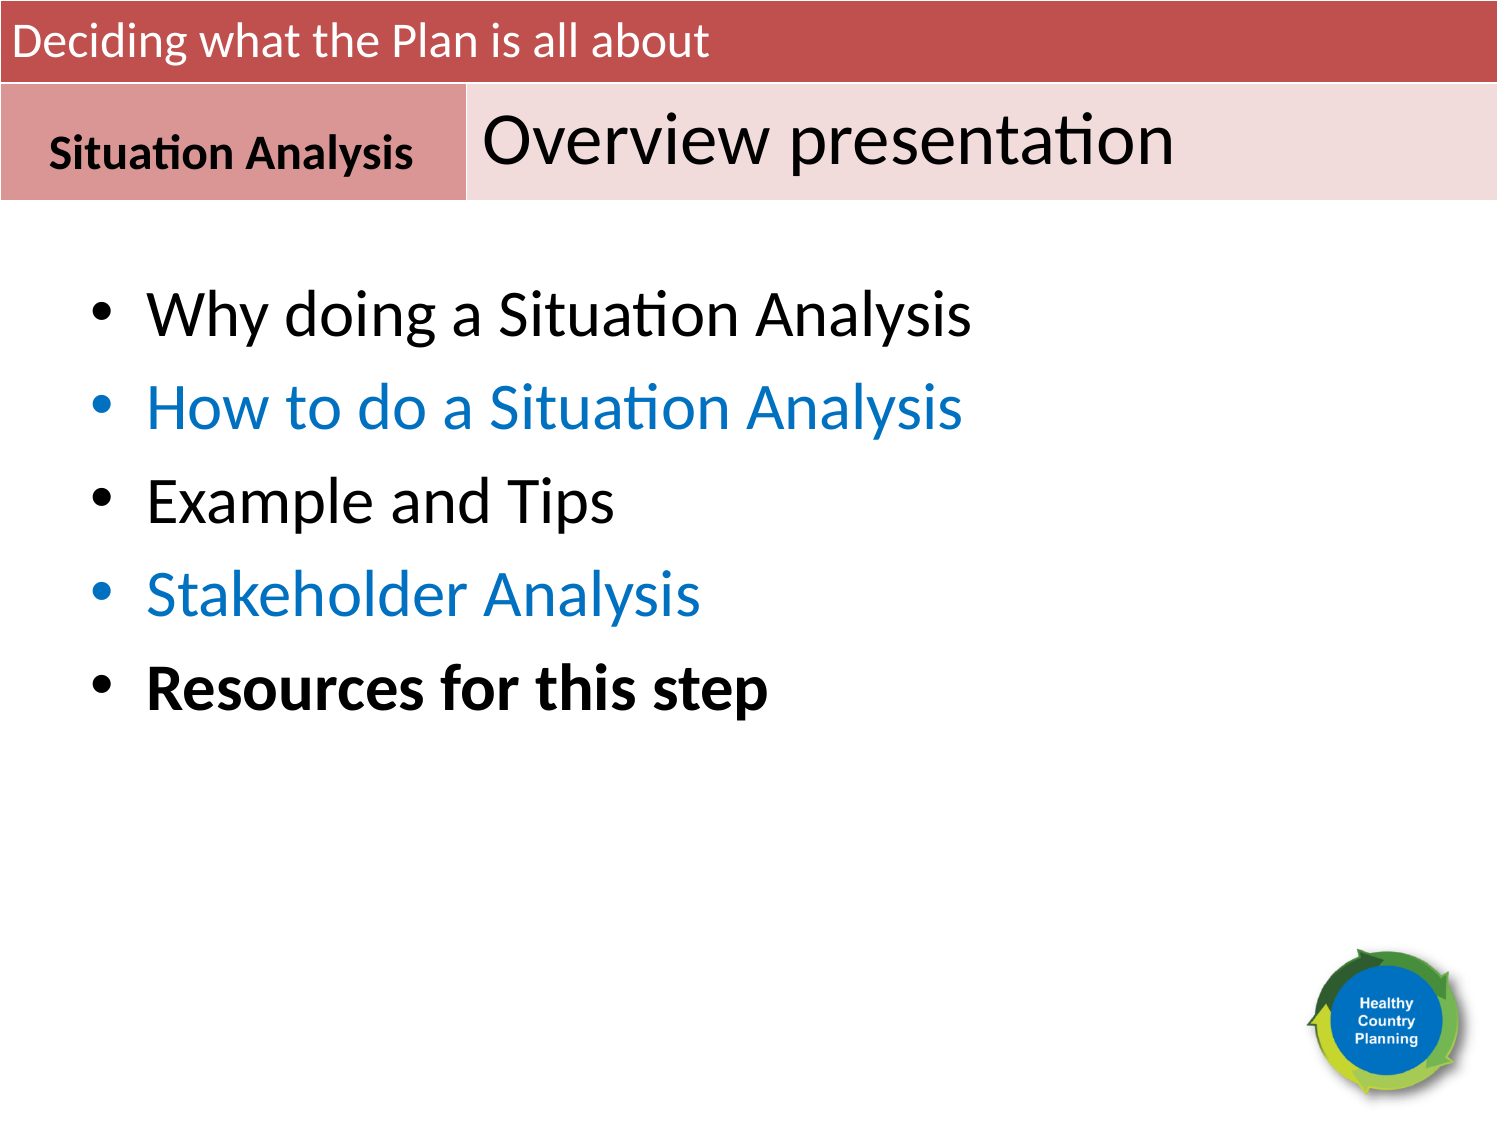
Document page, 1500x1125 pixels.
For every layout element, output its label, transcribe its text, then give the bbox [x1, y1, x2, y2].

list Deciding what the Plan is all about [0, 0, 1494, 76]
list Situation Analysis [0, 112, 463, 189]
list Overview presentation [467, 82, 1500, 189]
picture [1287, 937, 1498, 1125]
list Why doing a Situation Analysis How to do a Situation Analysis Example and Tips Stakeholder Analysis Resources for this step [75, 262, 1425, 1005]
